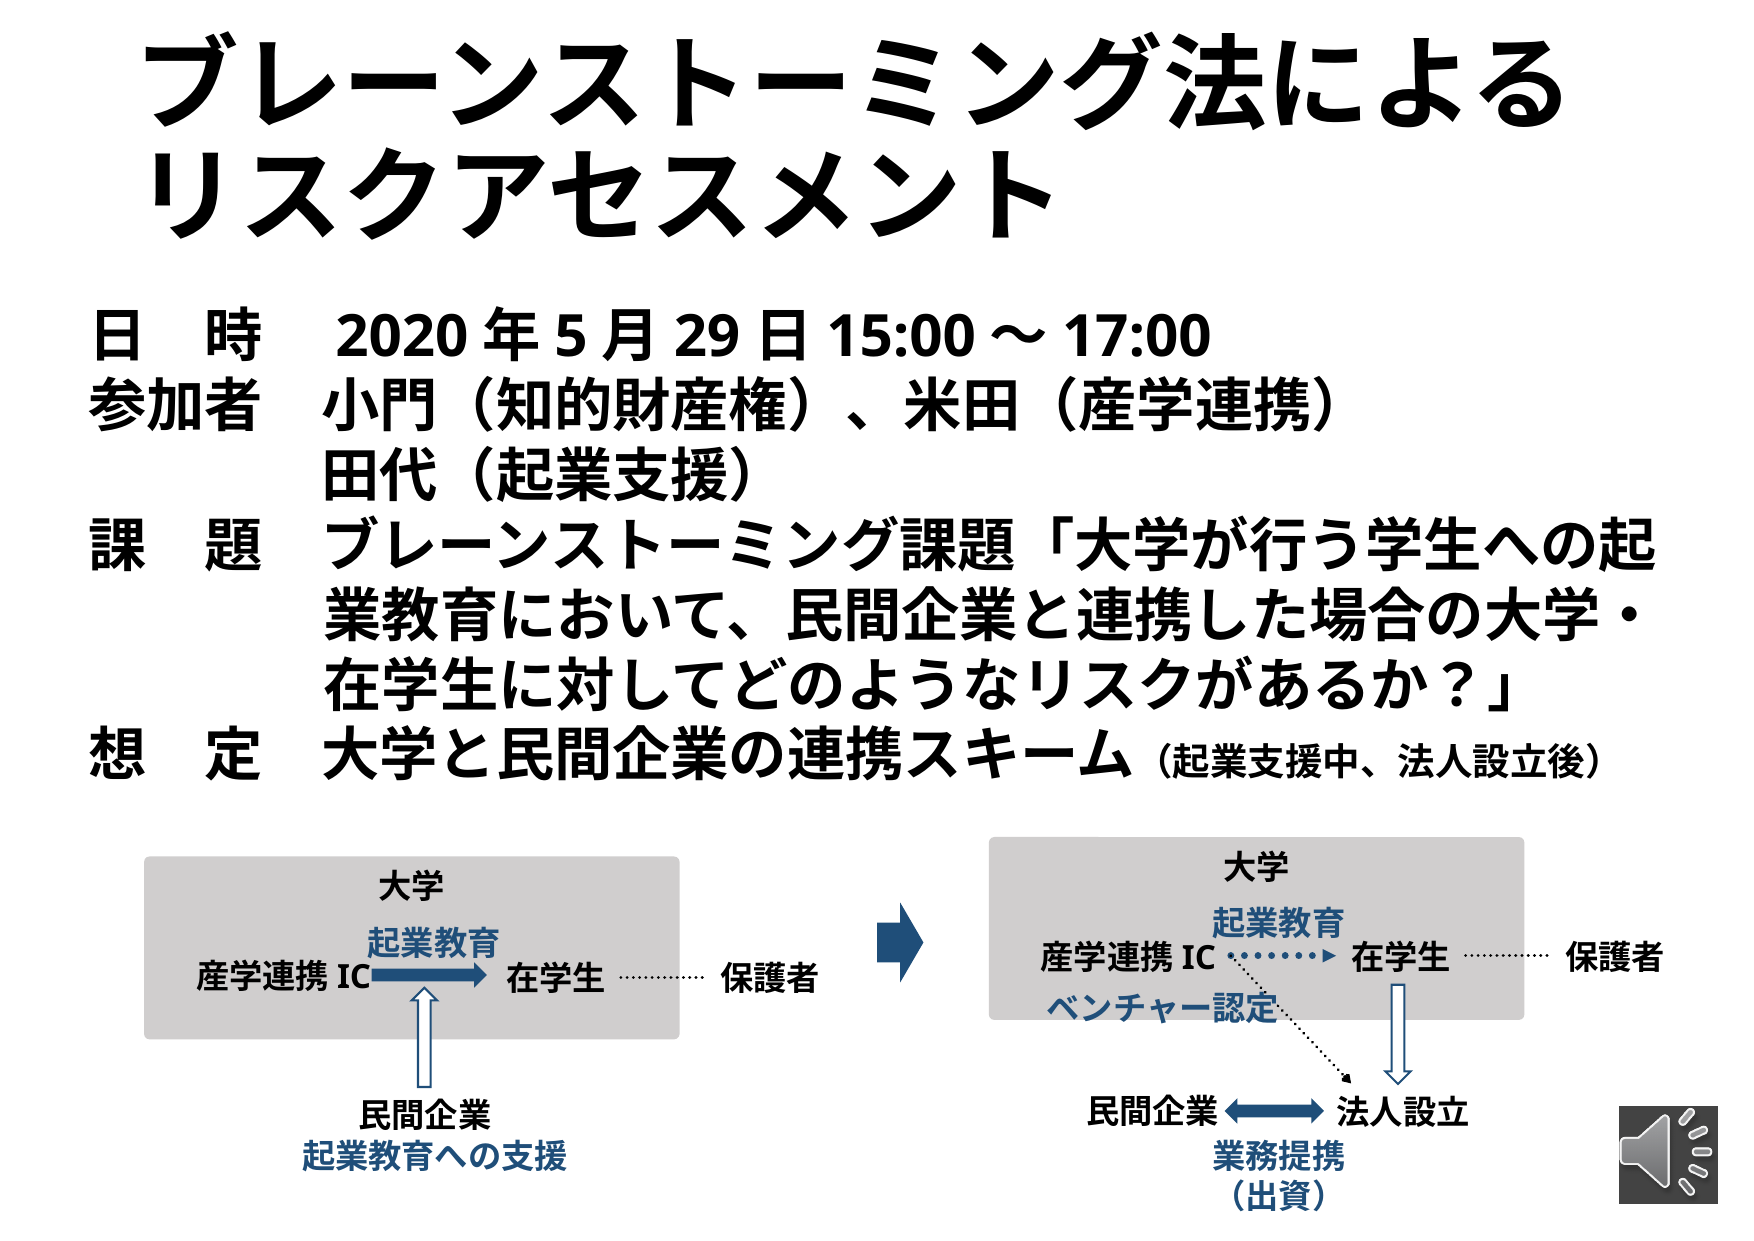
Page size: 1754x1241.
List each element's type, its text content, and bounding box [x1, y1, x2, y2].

picture [1618, 1104, 1719, 1205]
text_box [988, 837, 1681, 1225]
text_box [875, 898, 925, 987]
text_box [144, 856, 836, 1184]
list 日 時 2020年5月29日15:00～17:00 参加者 小門（知的財産権）、米田（産学連携） 田代（起業支援） 課 題 ブレーンストーミング課題「大学が行う学生への起業教育において、民間企業と連携した場合の大学・在学生に対してどのようなリスクがあるか？」 想 定 大学と民間企業の連携スキーム（起業支援中、法人設立後） [73, 291, 1681, 878]
title ブレーンストーミング法によるリスクアセスメント [120, 23, 1634, 264]
